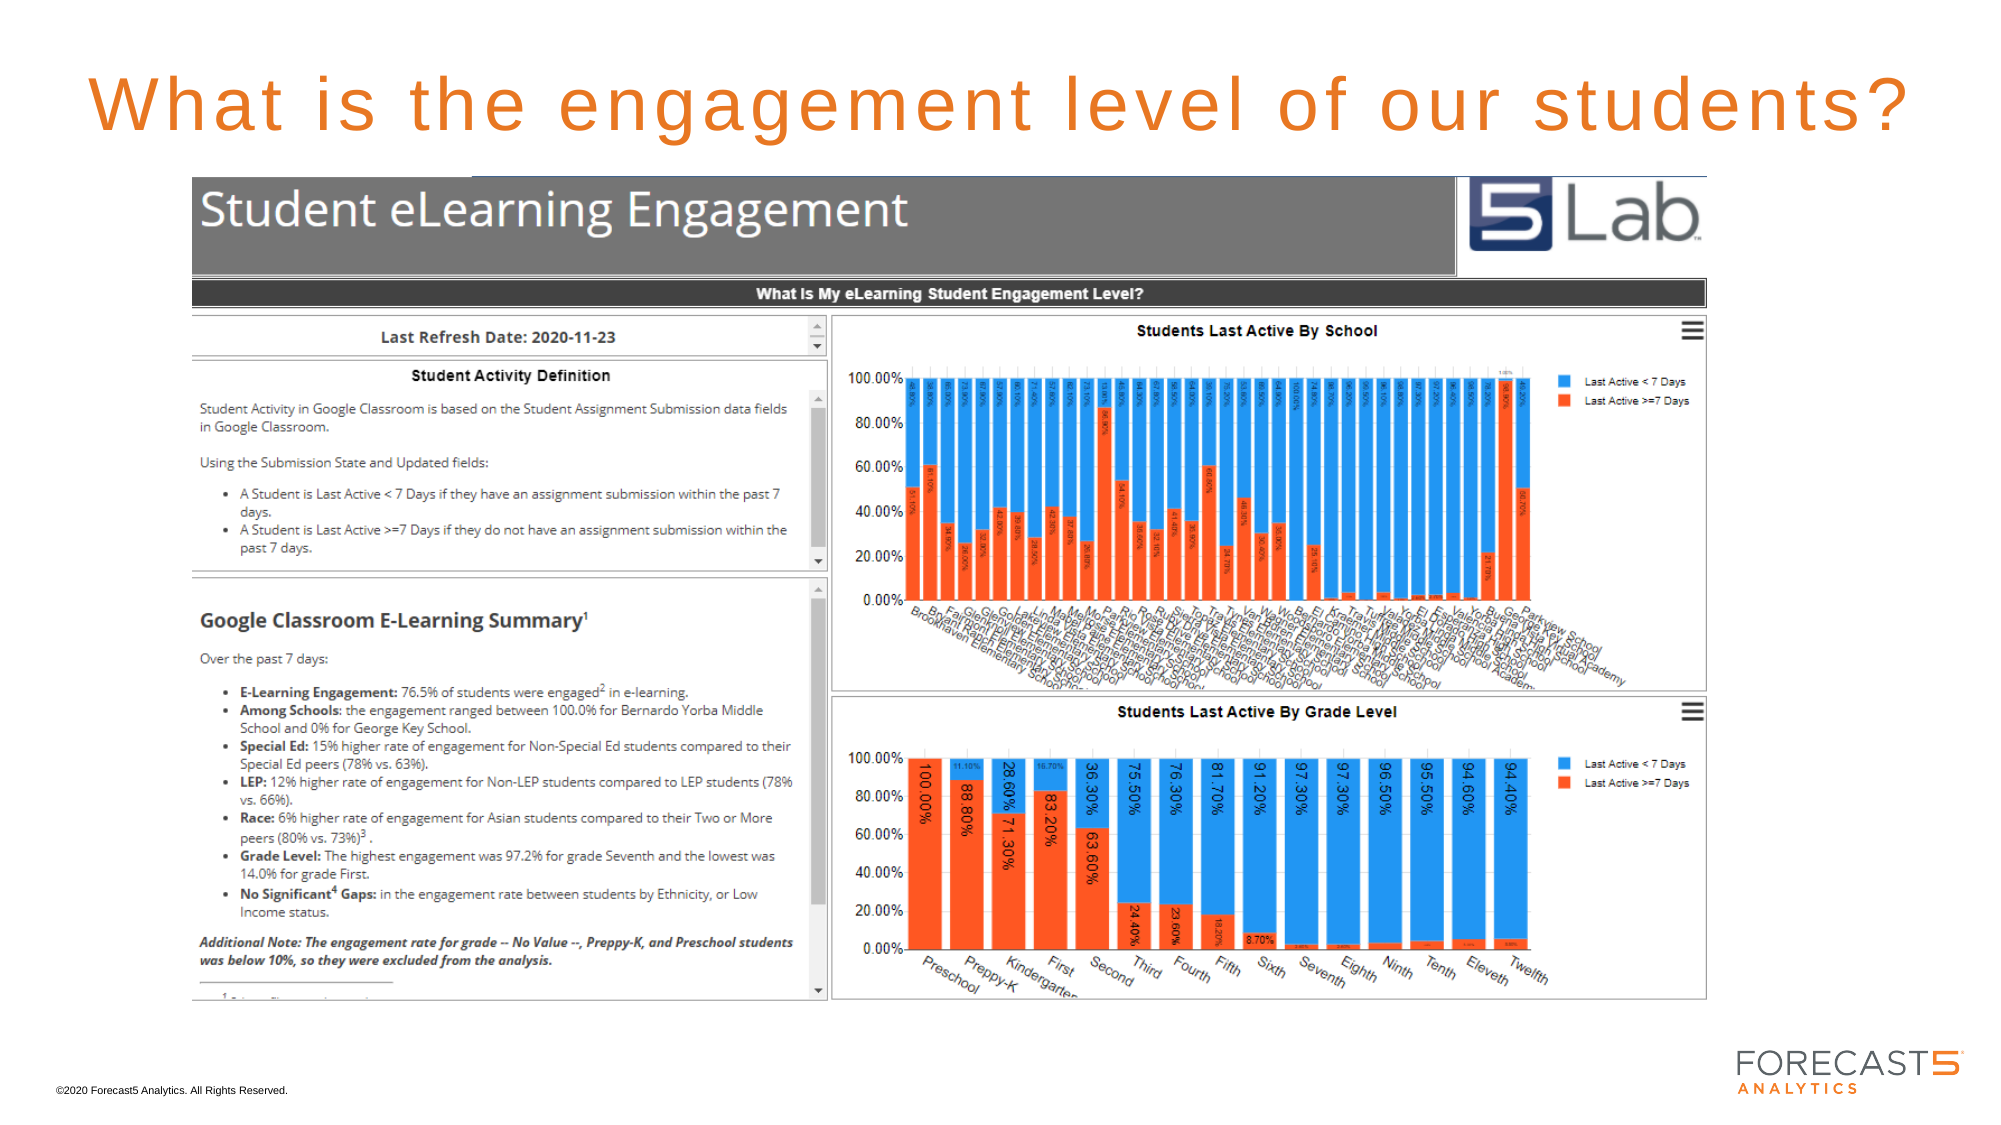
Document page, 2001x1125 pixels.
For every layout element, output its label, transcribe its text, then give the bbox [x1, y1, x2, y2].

picture [192, 176, 1707, 1002]
picture [1731, 1044, 1973, 1101]
text_box What is the engagement level of our students? [0, 47, 2000, 153]
